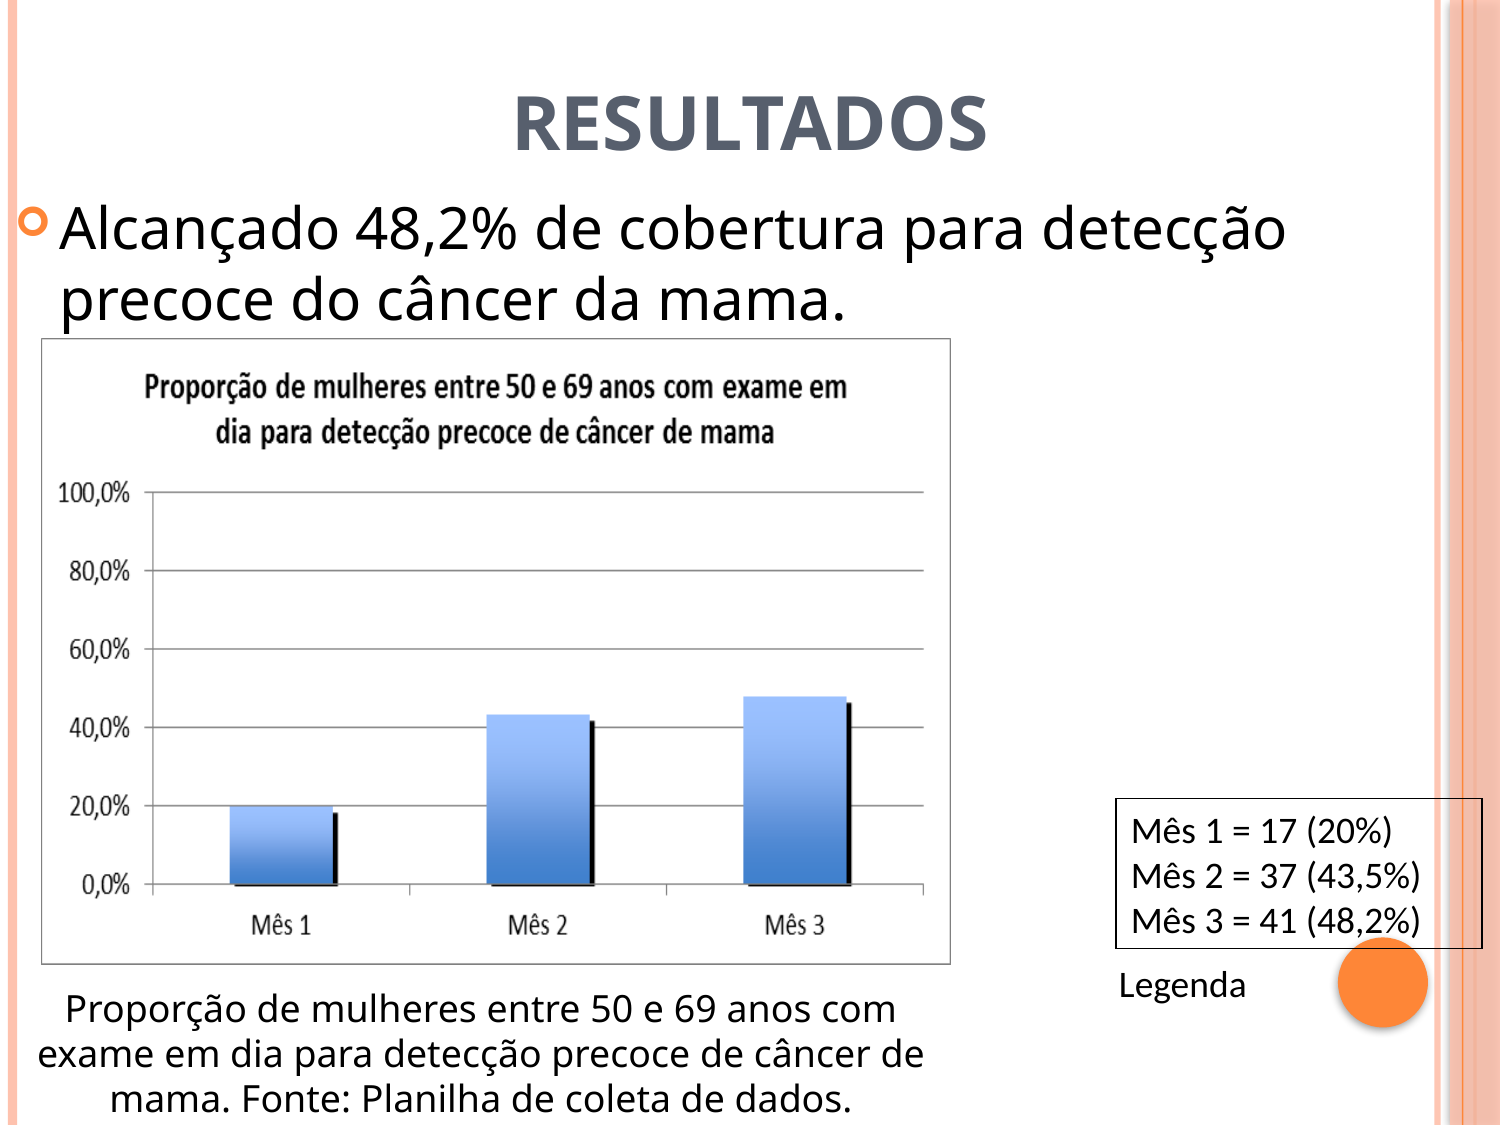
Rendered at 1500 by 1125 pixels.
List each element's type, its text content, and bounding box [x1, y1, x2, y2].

title Resultados [0, 0, 1500, 173]
text_box Mês 1 = 17 (20%) Mês 2 = 37 (43,5%) Mês 3 = 41 (48,2%) [1116, 798, 1483, 949]
text_box Proporção de mulheres entre 50 e 69 anos com exame em dia para detecção precoce de câncer de mama. Fonte: Planilha de coleta de dados. [0, 977, 963, 1125]
picture [40, 337, 952, 965]
text_box Legenda [1104, 952, 1282, 1012]
list Alcançado 48,2% de cobertura para detecção precoce do câncer da mama. [0, 184, 1500, 1094]
